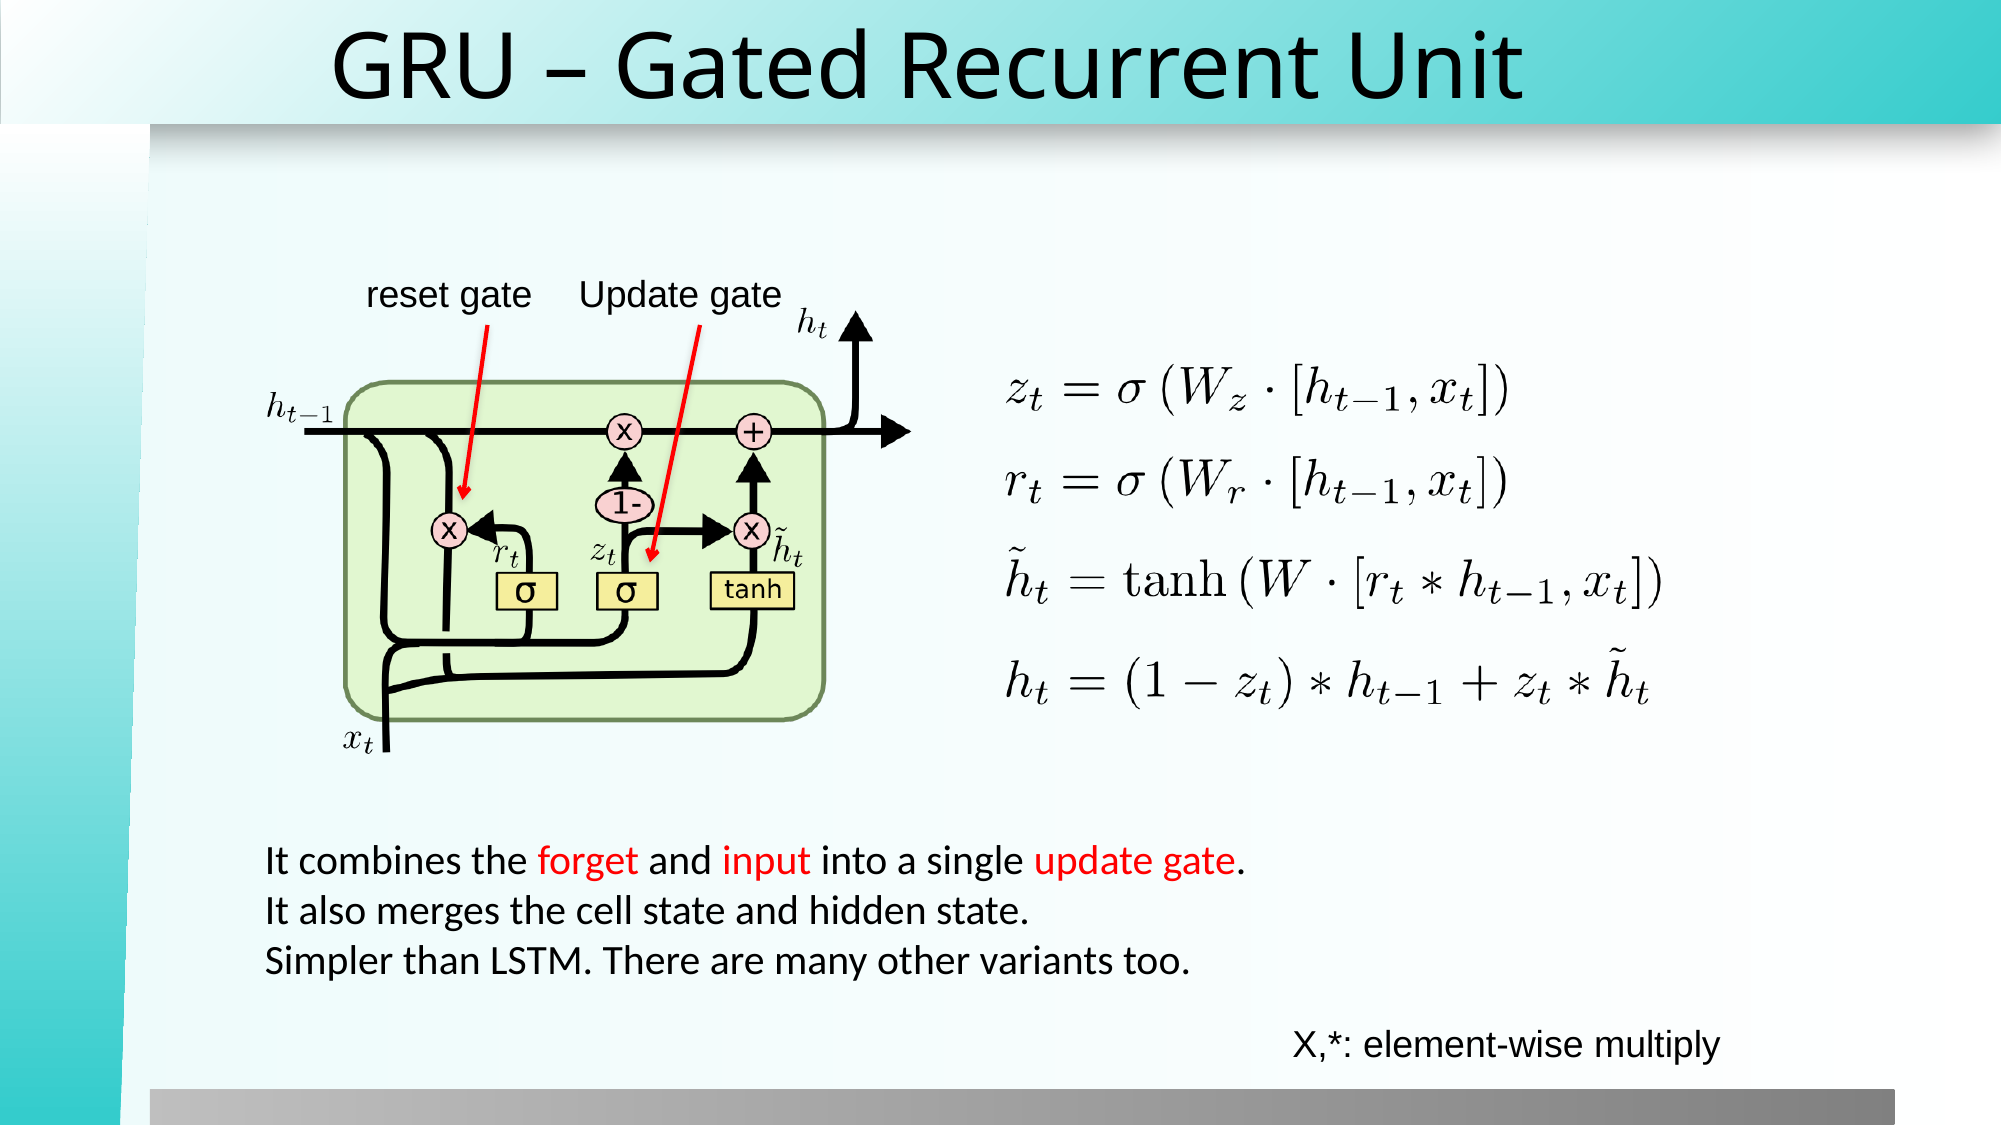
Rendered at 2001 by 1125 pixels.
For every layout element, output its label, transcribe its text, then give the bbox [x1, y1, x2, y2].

text_box X,*: element-wise multiply [1277, 1012, 1736, 1073]
picture [249, 303, 1751, 768]
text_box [462, 324, 488, 501]
text_box It combines the forget and input into a single update gate. It also merges the cell state and hidden state. Simpler than LSTM. There are many other variants too. [249, 825, 1725, 990]
text_box Update gate [564, 262, 798, 302]
title GRU – Gated Recurrent Unit [313, 0, 2000, 125]
text_box reset gate [351, 262, 548, 302]
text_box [649, 324, 701, 563]
